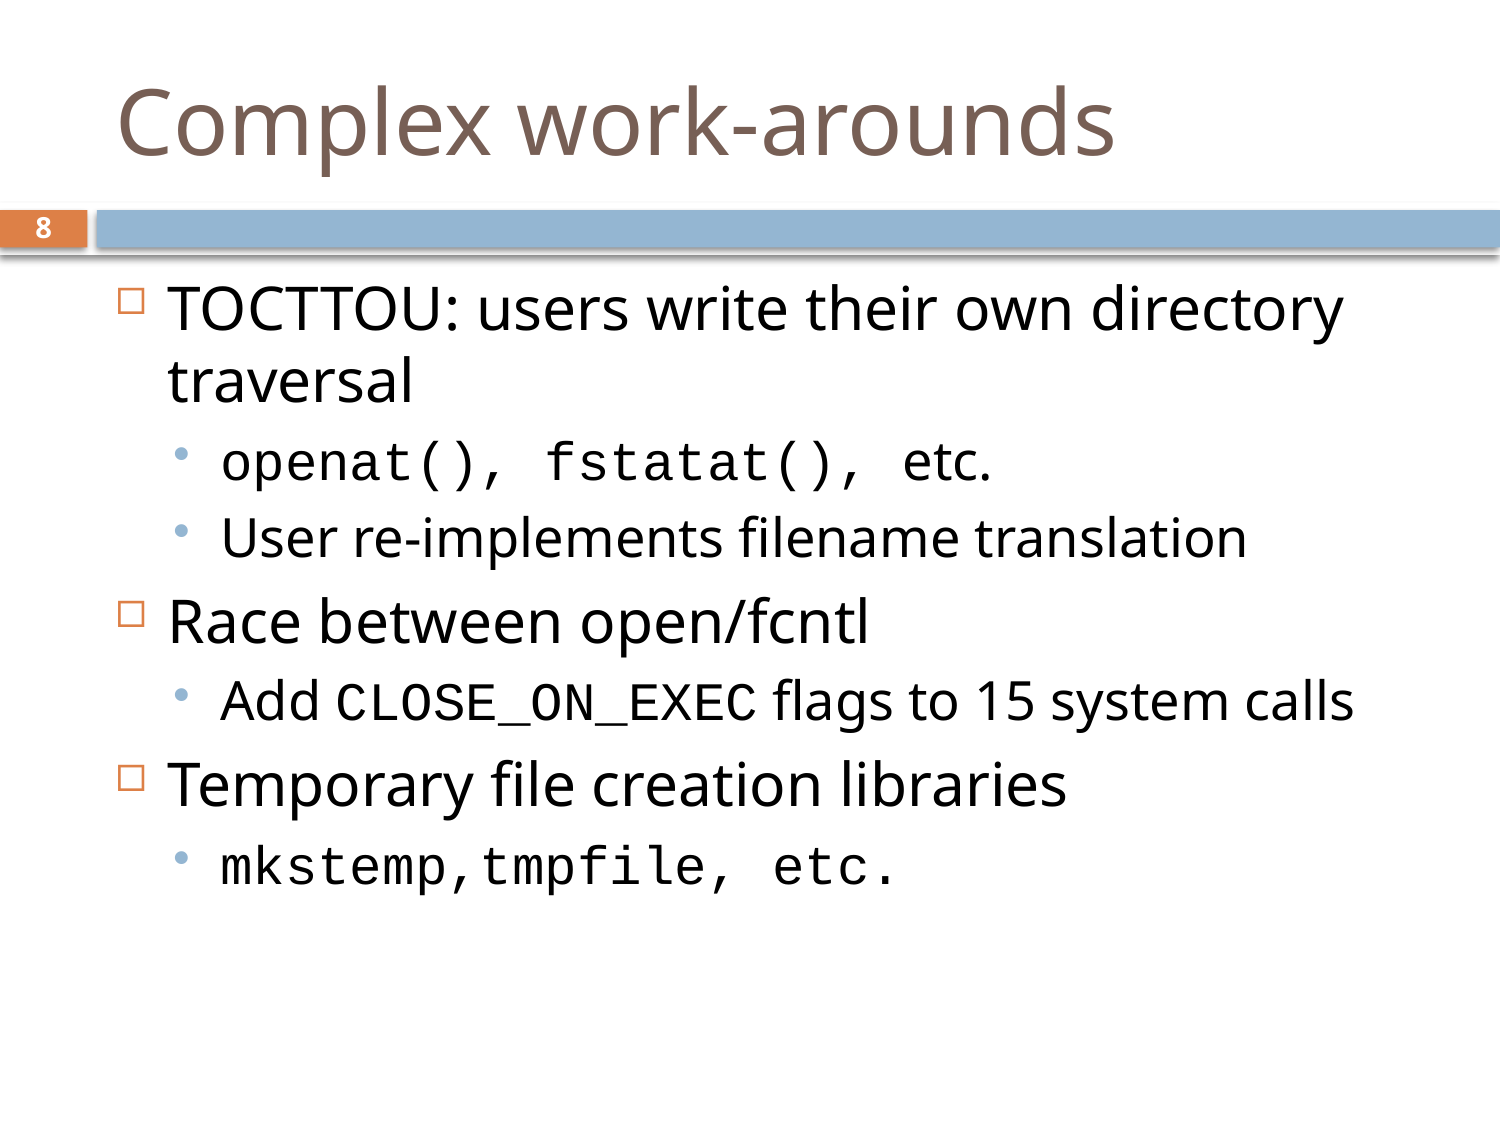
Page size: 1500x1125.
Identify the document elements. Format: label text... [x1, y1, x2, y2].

title Complex work-arounds [100, 37, 1438, 200]
list TOCTTOU: users write their own directory traversal openat(), fstatat(), etc. User re-implements filename translation Race between open/fcntl Add CLOSE_ON_EXEC flags to 15 system calls Temporary file creation libraries mkstemp,tmpfile, etc. [100, 262, 1438, 1000]
slide_number 8 [0, 208, 88, 249]
